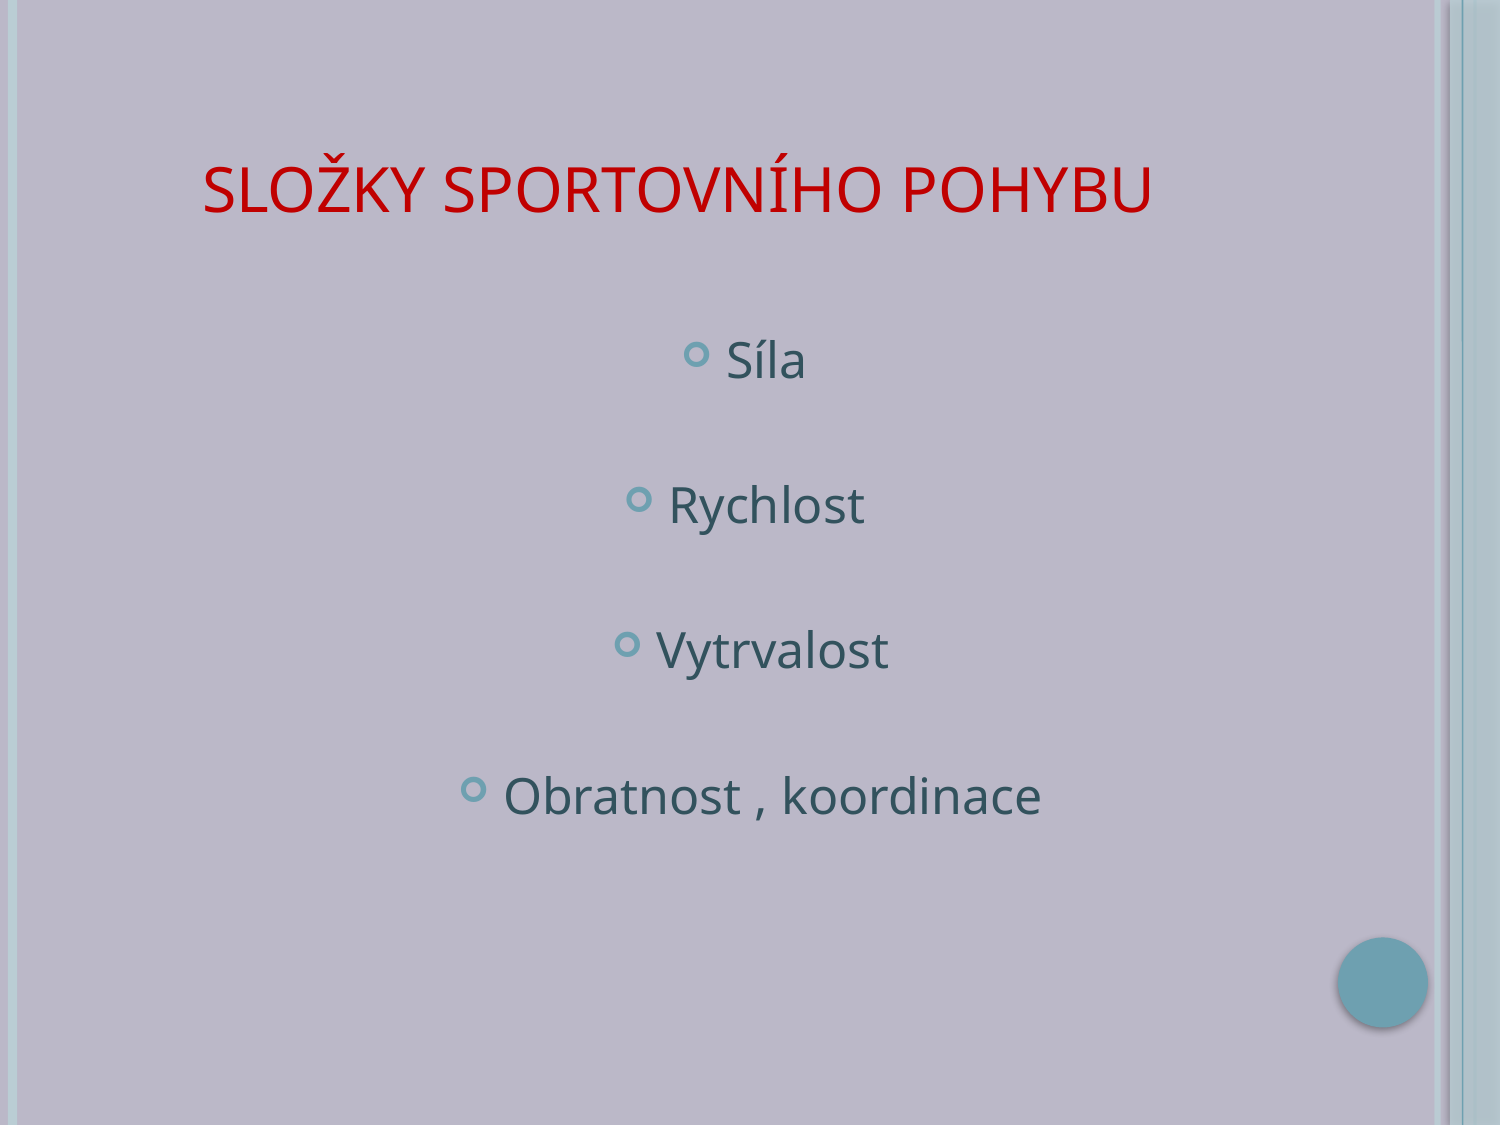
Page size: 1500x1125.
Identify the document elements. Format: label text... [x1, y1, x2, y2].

list Síla Rychlost Vytrvalost Obratnost , koordinace [88, 321, 1414, 1106]
title Složky sportovního pohybu [75, 45, 1300, 233]
